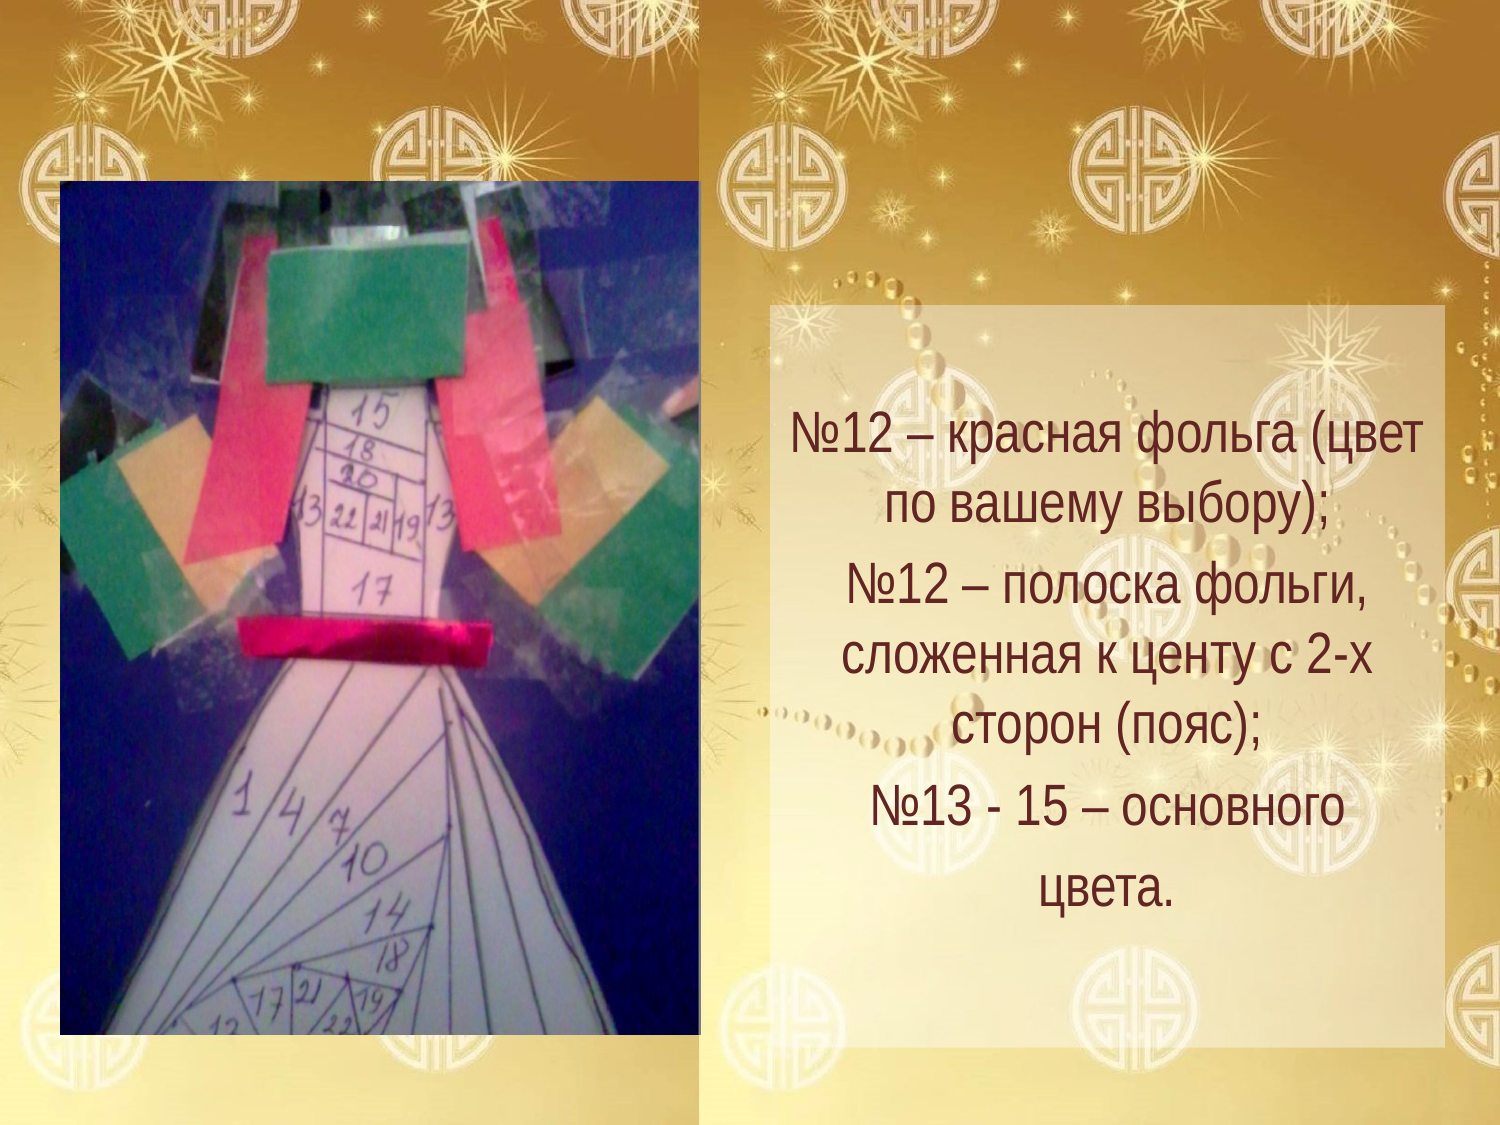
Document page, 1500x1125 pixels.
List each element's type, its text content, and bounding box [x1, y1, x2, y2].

picture [0, 0, 1500, 1125]
list №12 – красная фольга (цвет по вашему выбору); №12 – полоска фольги, сложенная к центу с 2-х сторон (пояс); №13 - 15 – основного цвета. [770, 305, 1445, 1048]
